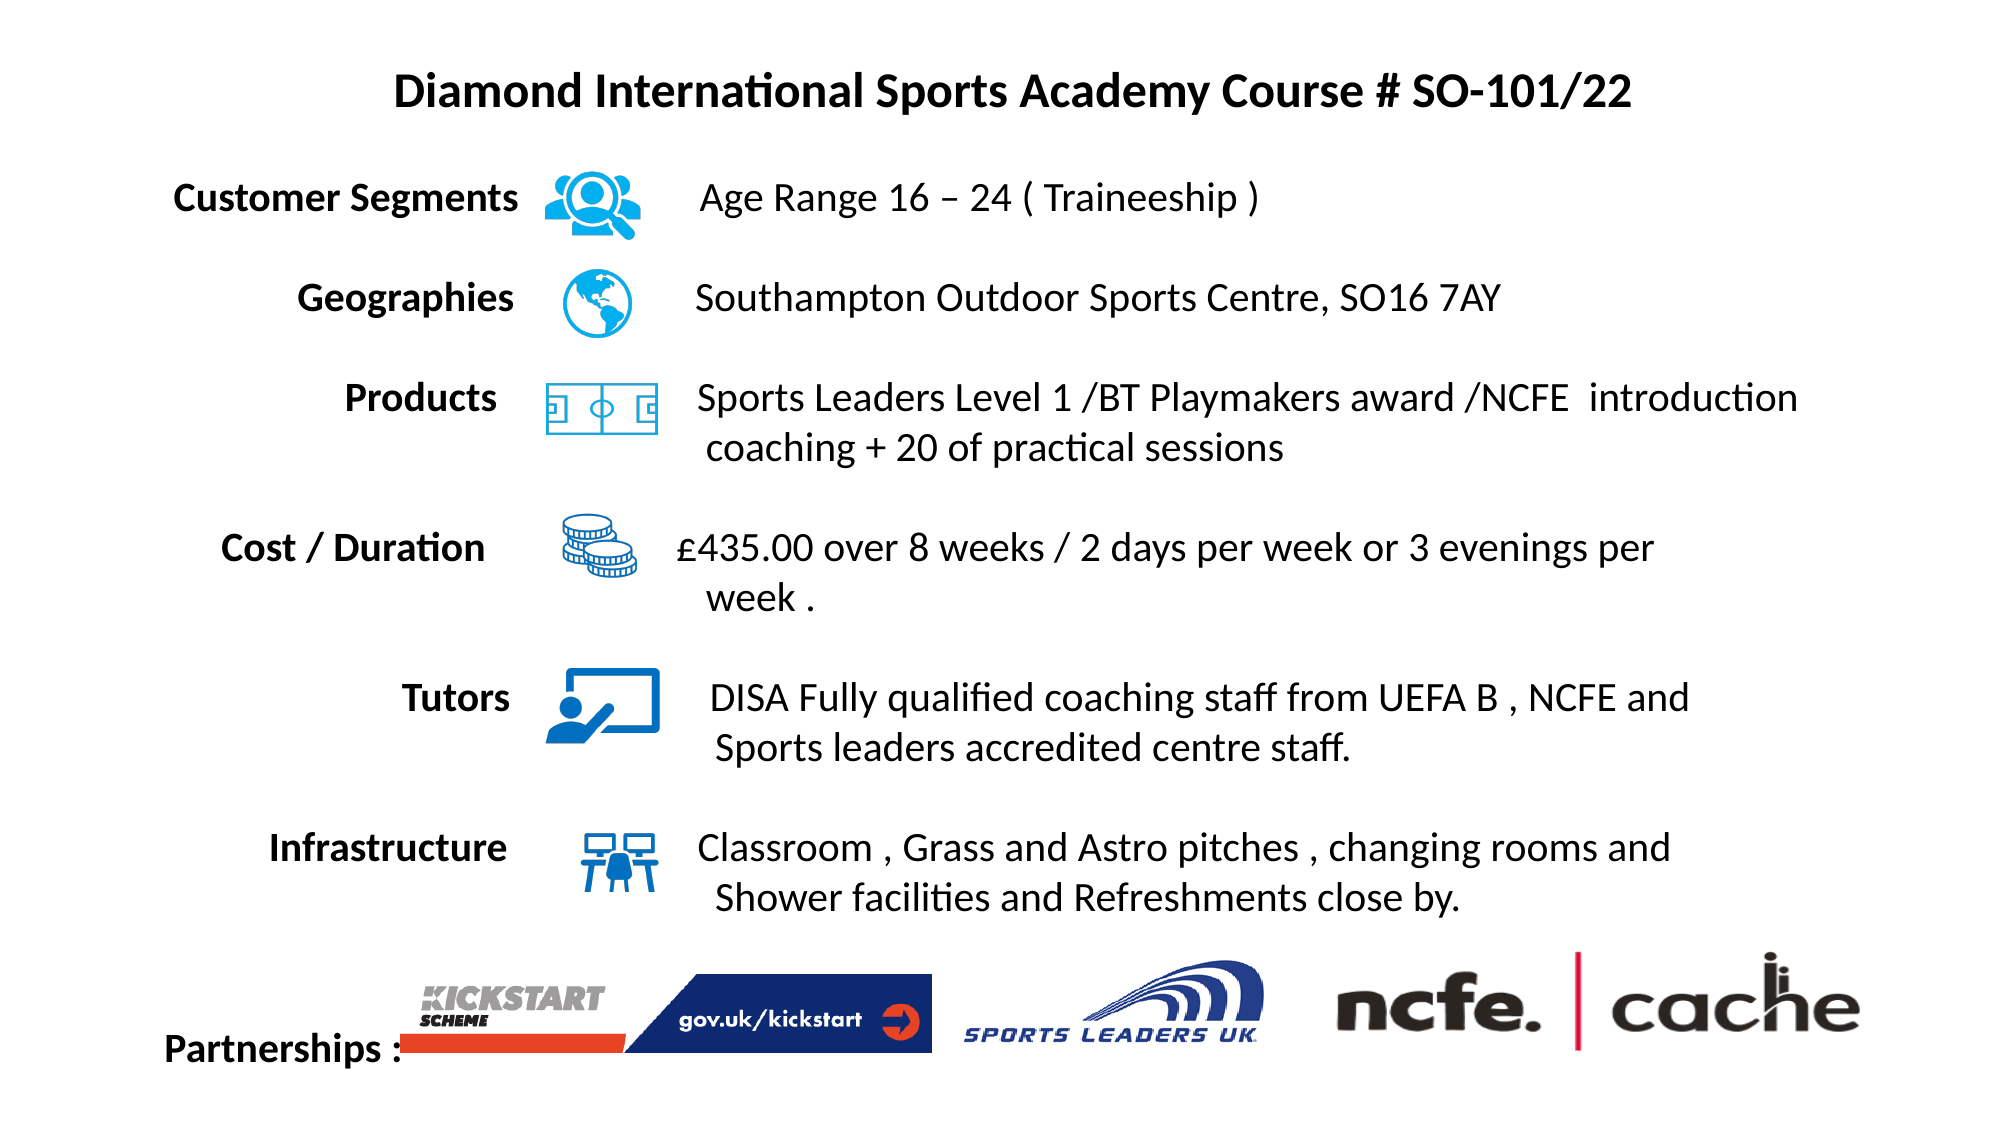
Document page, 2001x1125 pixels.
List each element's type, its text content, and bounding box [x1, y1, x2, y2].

picture [1334, 950, 1864, 1053]
picture [573, 817, 665, 908]
picture [538, 361, 666, 458]
picture [964, 944, 1267, 1047]
text_box Customer Segments Age Range 16 – 24 ( Traineeship ) Geographies Southampton Outdoor Sports Centre, SO16 7AY Products Sports Leaders Level 1 /BT Playmakers award /NCFE introduction coaching + 20 of practical sessions Cost / Duration £435.00 over 8 weeks / 2 days per week or 3 evenings per week . Tutors DISA Fully qualified coaching staff from UEFA B , NCFE and Sports leaders accredited centre staff. Infrastructure Classroom , Grass and Astro pitches , changing rooms and Shower facilities and Refreshments close by. Partnerships : [120, 162, 1907, 1078]
picture [538, 151, 647, 347]
picture [540, 643, 665, 768]
picture [554, 501, 642, 590]
picture [400, 974, 932, 1053]
text_box Diamond International Sports Academy Course # SO-101/22 [342, 50, 1684, 125]
